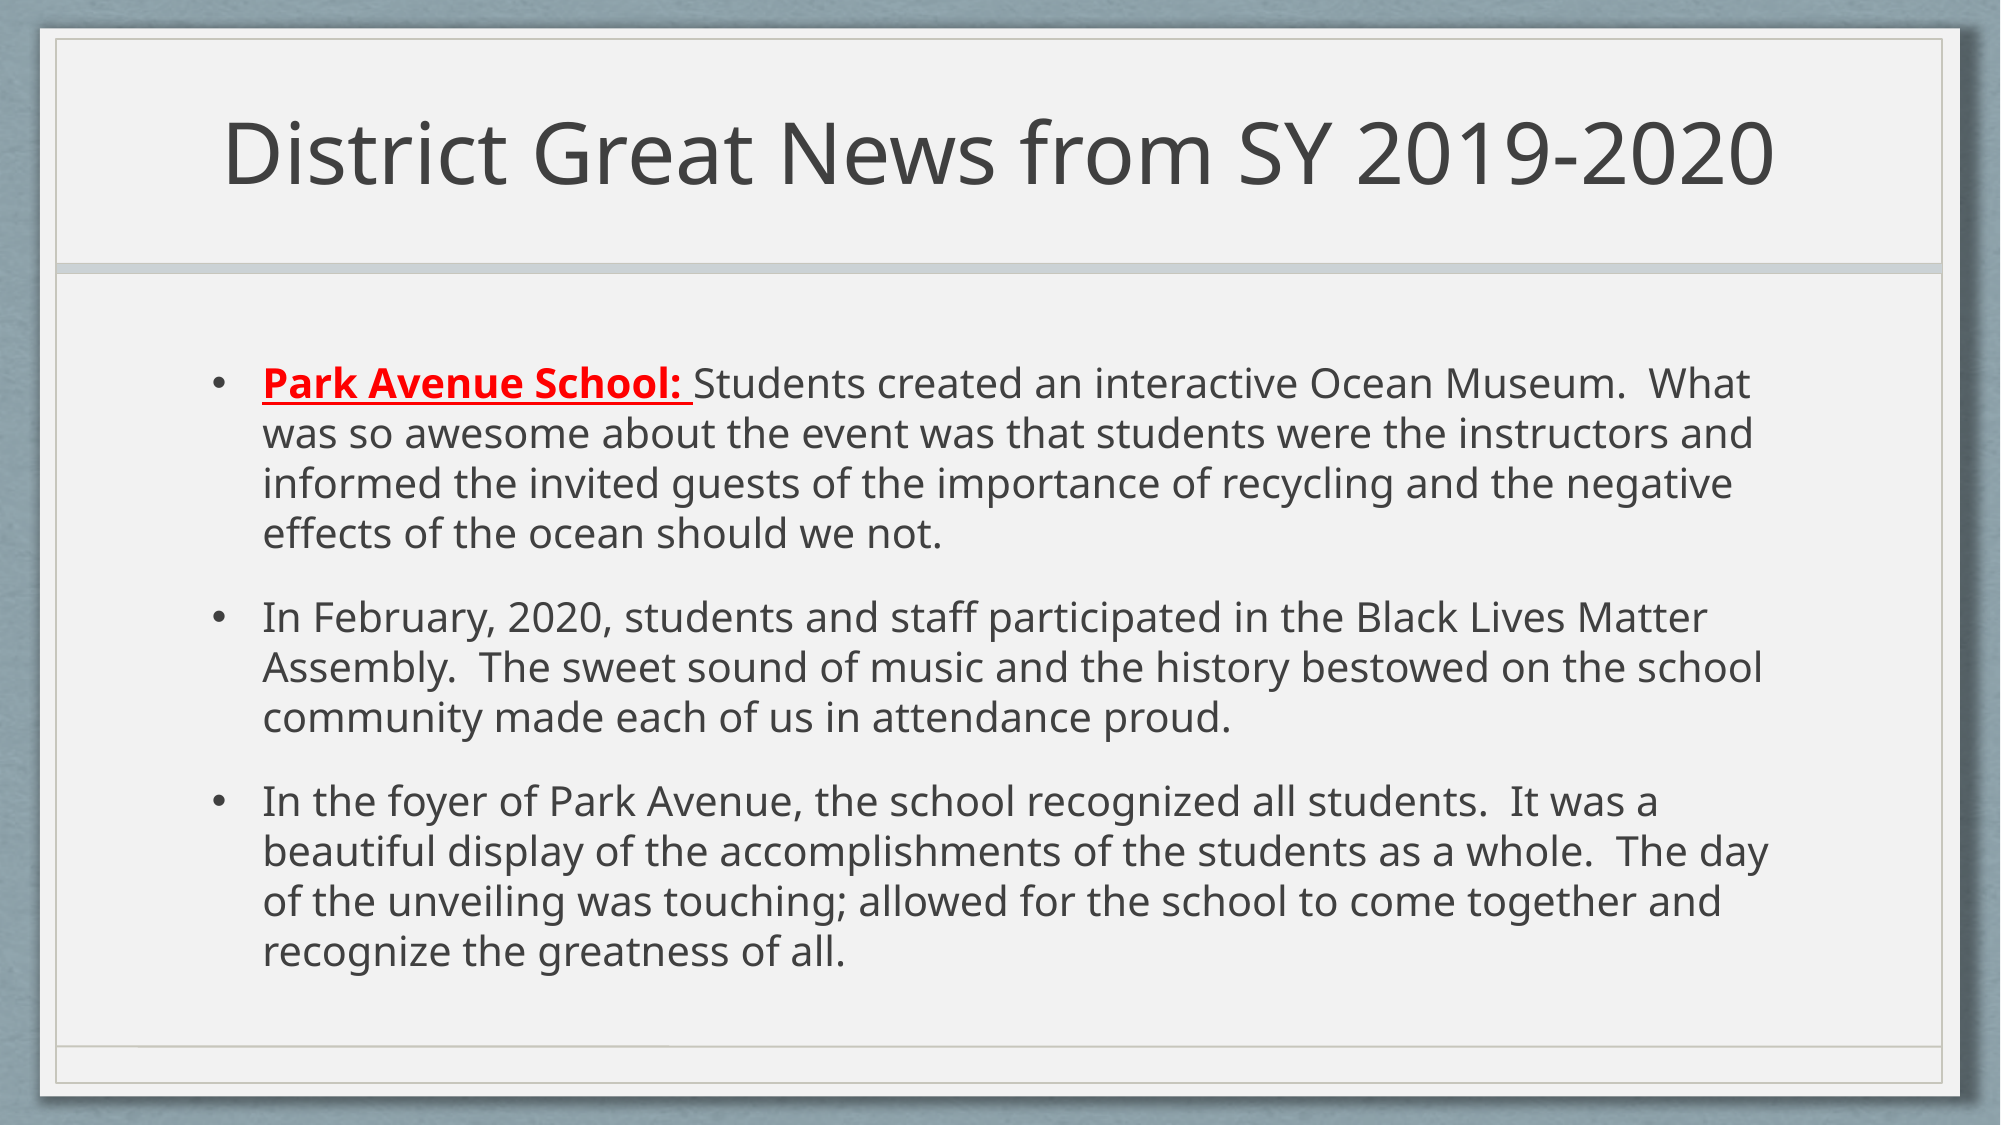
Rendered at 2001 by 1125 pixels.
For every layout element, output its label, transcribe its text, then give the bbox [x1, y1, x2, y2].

title District Great News from SY 2019-2020 [196, 40, 1804, 260]
list Park Avenue School: Students created an interactive Ocean Museum. What was so awesome about the event was that students were the instructors and informed the invited guests of the importance of recycling and the negative effects of the ocean should we not. In February, 2020, students and staff participated in the Black Lives Matter Assembly. The sweet sound of music and the history bestowed on the school community made each of us in attendance proud. In the foyer of Park Avenue, the school recognized all students. It was a beautiful display of the accomplishments of the students as a whole. The day of the unveiling was touching; allowed for the school to come together and recognize the greatness of all. [196, 350, 1804, 995]
